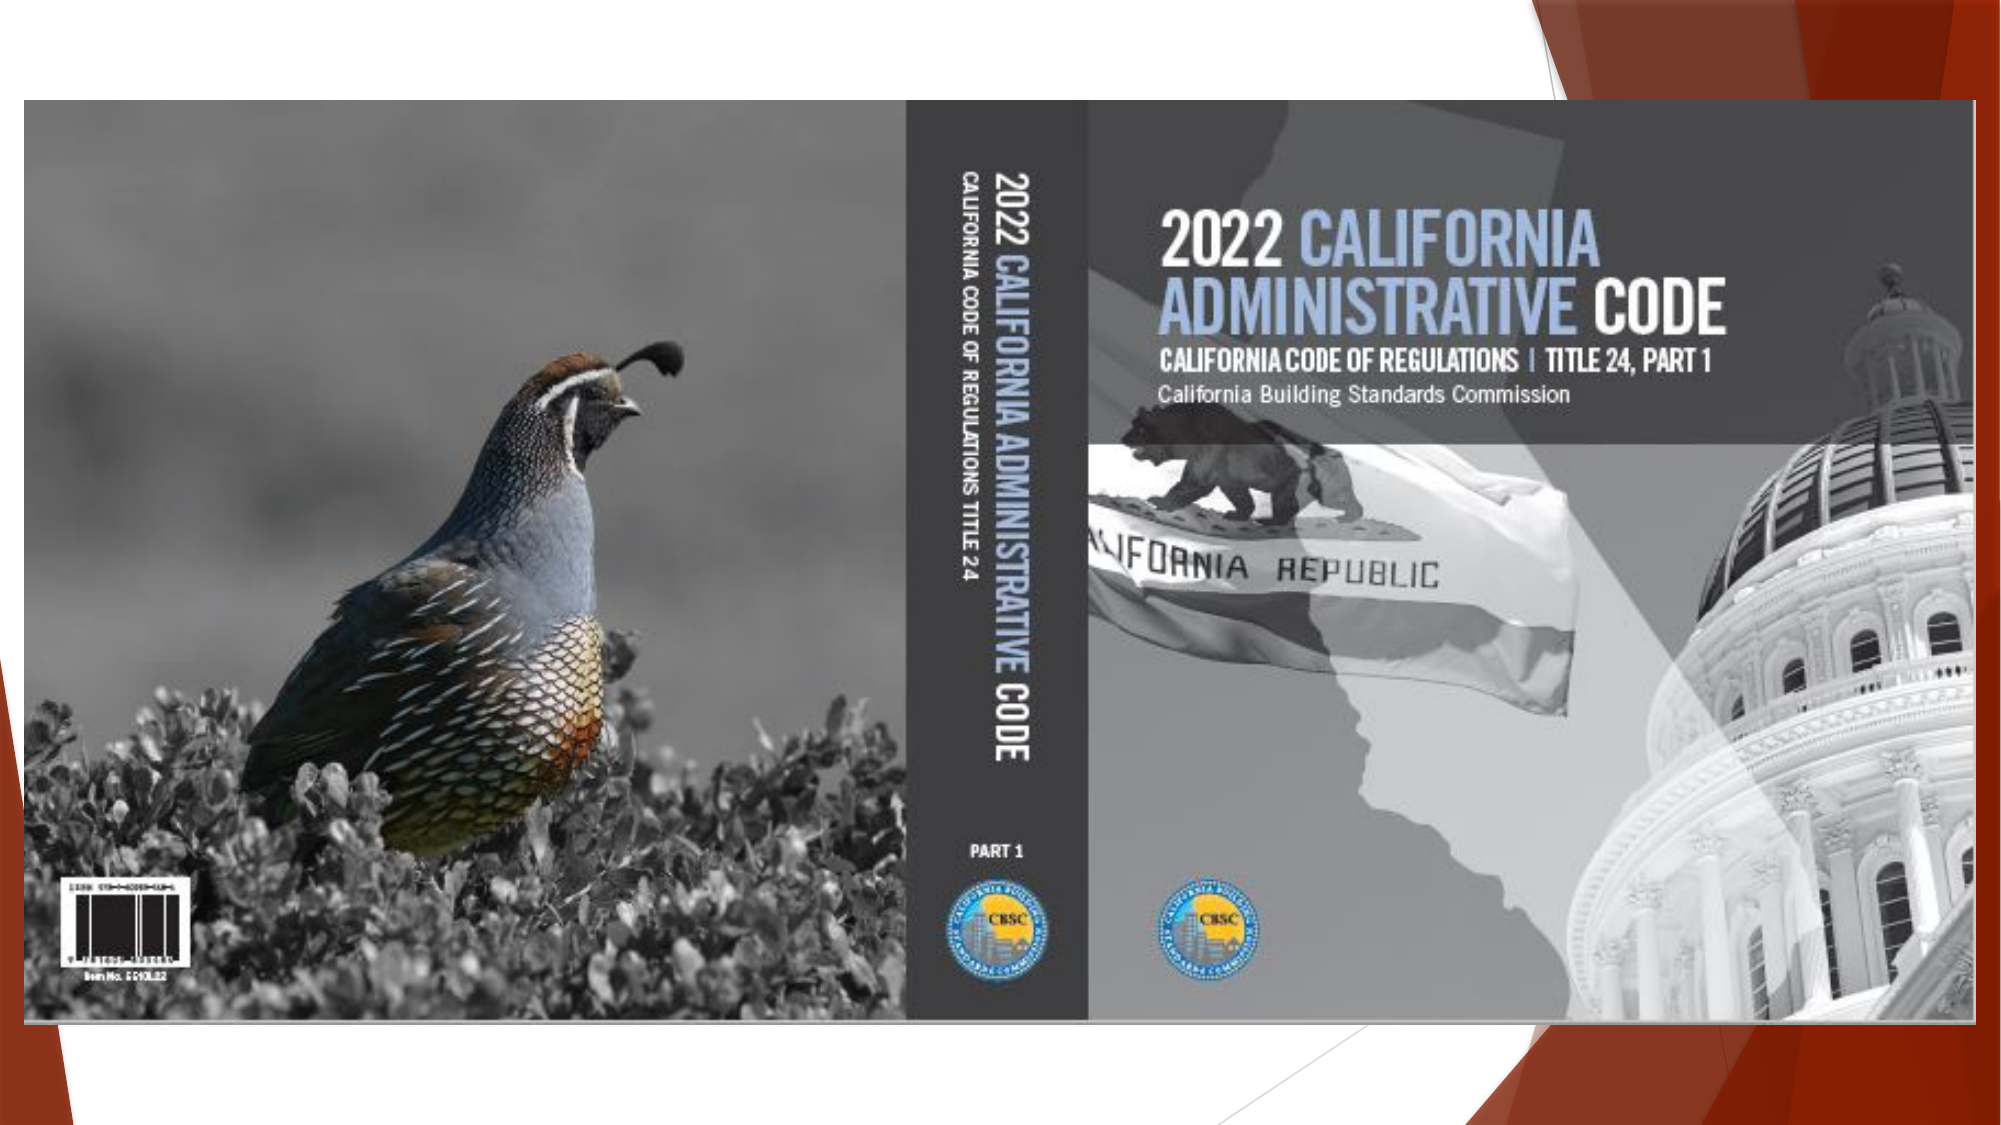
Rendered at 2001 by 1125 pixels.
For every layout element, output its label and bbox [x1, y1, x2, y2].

picture [24, 100, 1976, 1025]
